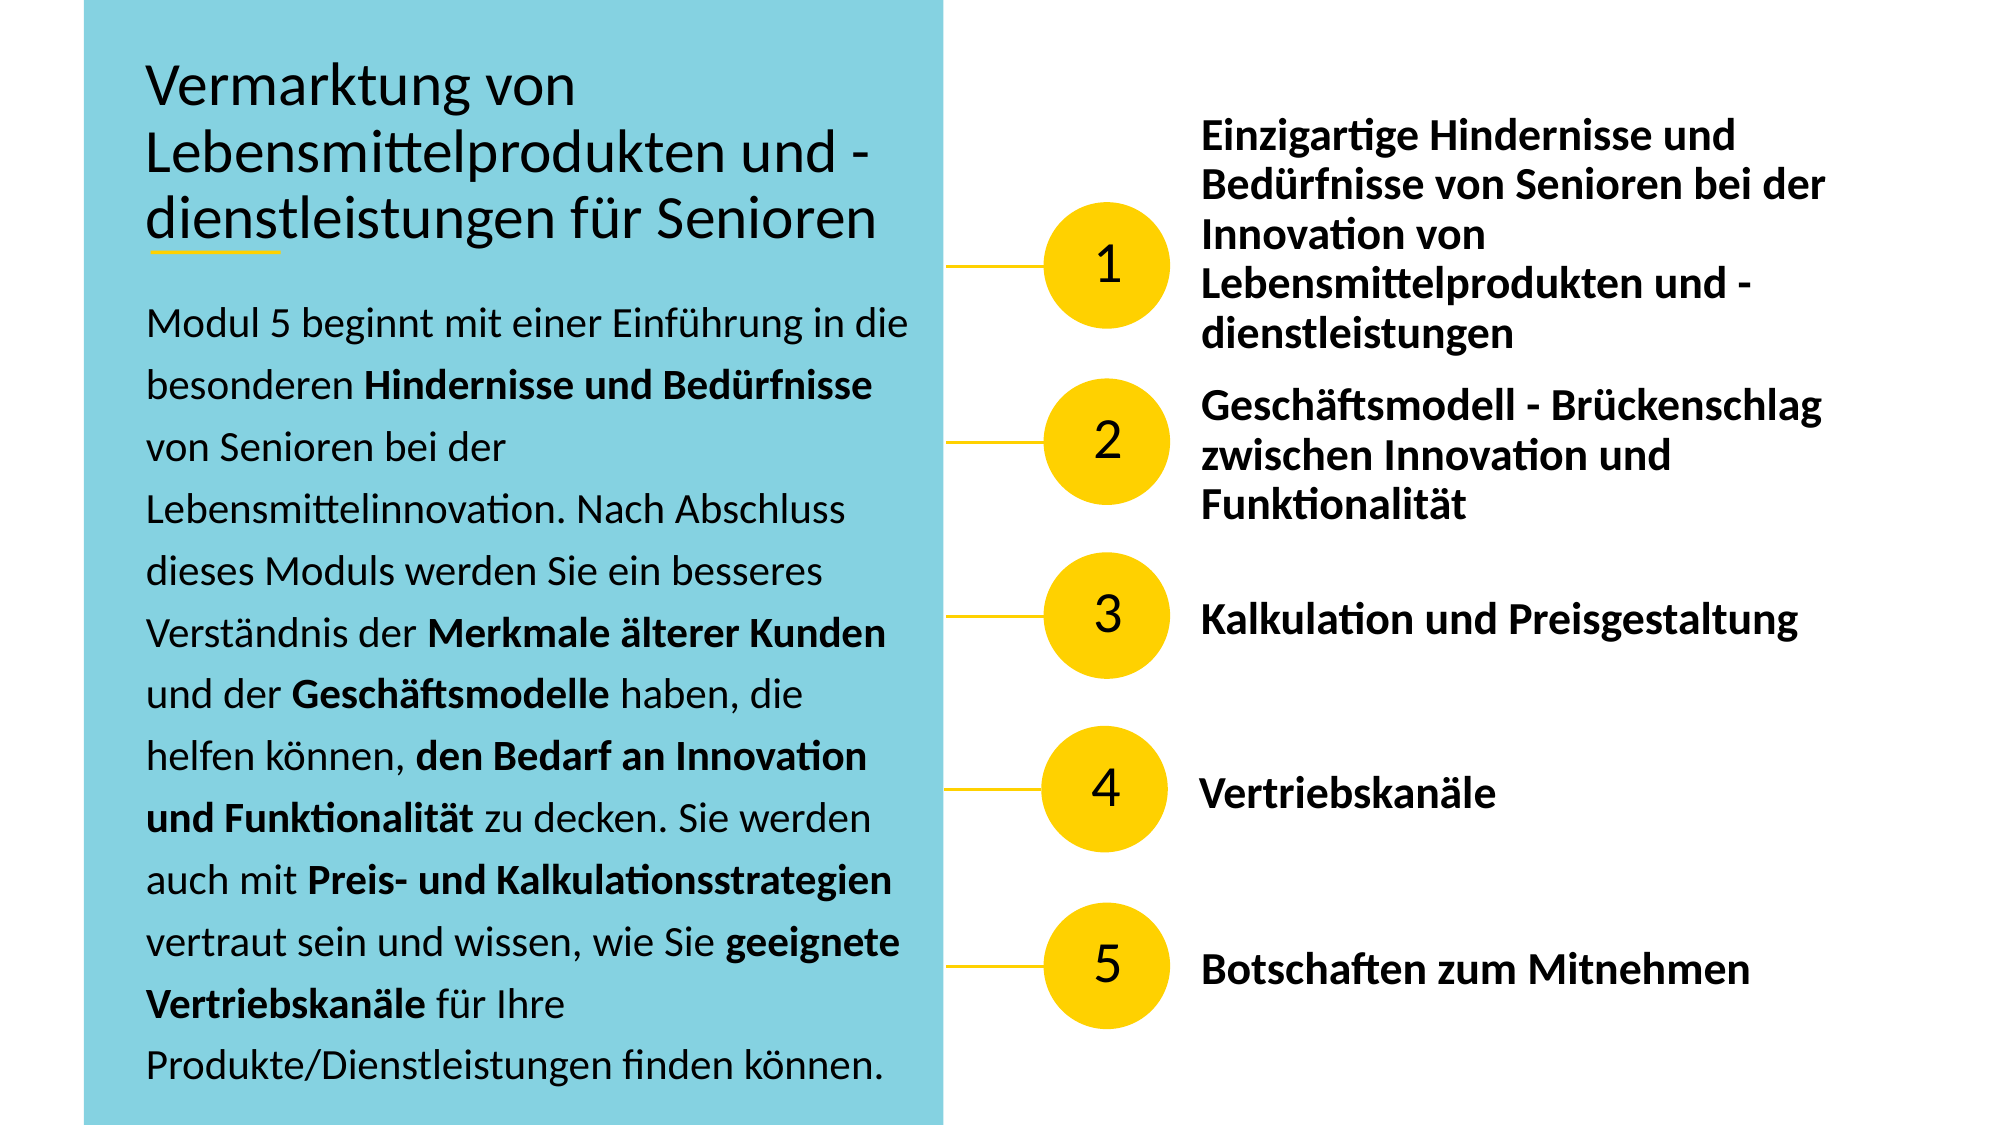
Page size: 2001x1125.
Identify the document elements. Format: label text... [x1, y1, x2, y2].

list Vermarktung von Lebensmittelprodukten und -dienstleistungen für Senioren [130, 45, 898, 264]
list 3 [1066, 561, 1151, 666]
list 5 [1066, 911, 1151, 1017]
list Kalkulation und Preisgestaltung [1186, 552, 1919, 688]
list Botschaften zum Mitnehmen [1186, 902, 1919, 1038]
list Einzigartige Hindernisse und Bedürfnisse von Senioren bei der Innovation von Lebensmittelprodukten und -dienstleistungen [1186, 202, 1953, 337]
list Vertriebskanäle [1183, 725, 1917, 861]
list 2 [1066, 387, 1151, 492]
list Modul 5 beginnt mit einer Einführung in die besonderen Hindernisse und Bedürfnisse von Senioren bei der Lebensmittelinnovation. Nach Abschluss dieses Moduls werden Sie ein besseres Verständnis der Merkmale älterer Kunden und der Geschäftsmodelle haben, die helfen können, den Bedarf an Innovation und Funktionalität zu decken. Sie werden auch mit Preis- und Kalkulationsstrategien vertraut sein und wissen, wie Sie geeignete Vertriebskanäle für Ihre Produkte/Dienstleistungen finden können. [130, 277, 934, 1104]
list Geschäftsmodell - Brückenschlag zwischen Innovation und Funktionalität [1186, 387, 1919, 523]
list 1 [1066, 211, 1151, 316]
list 4 [1063, 735, 1148, 840]
